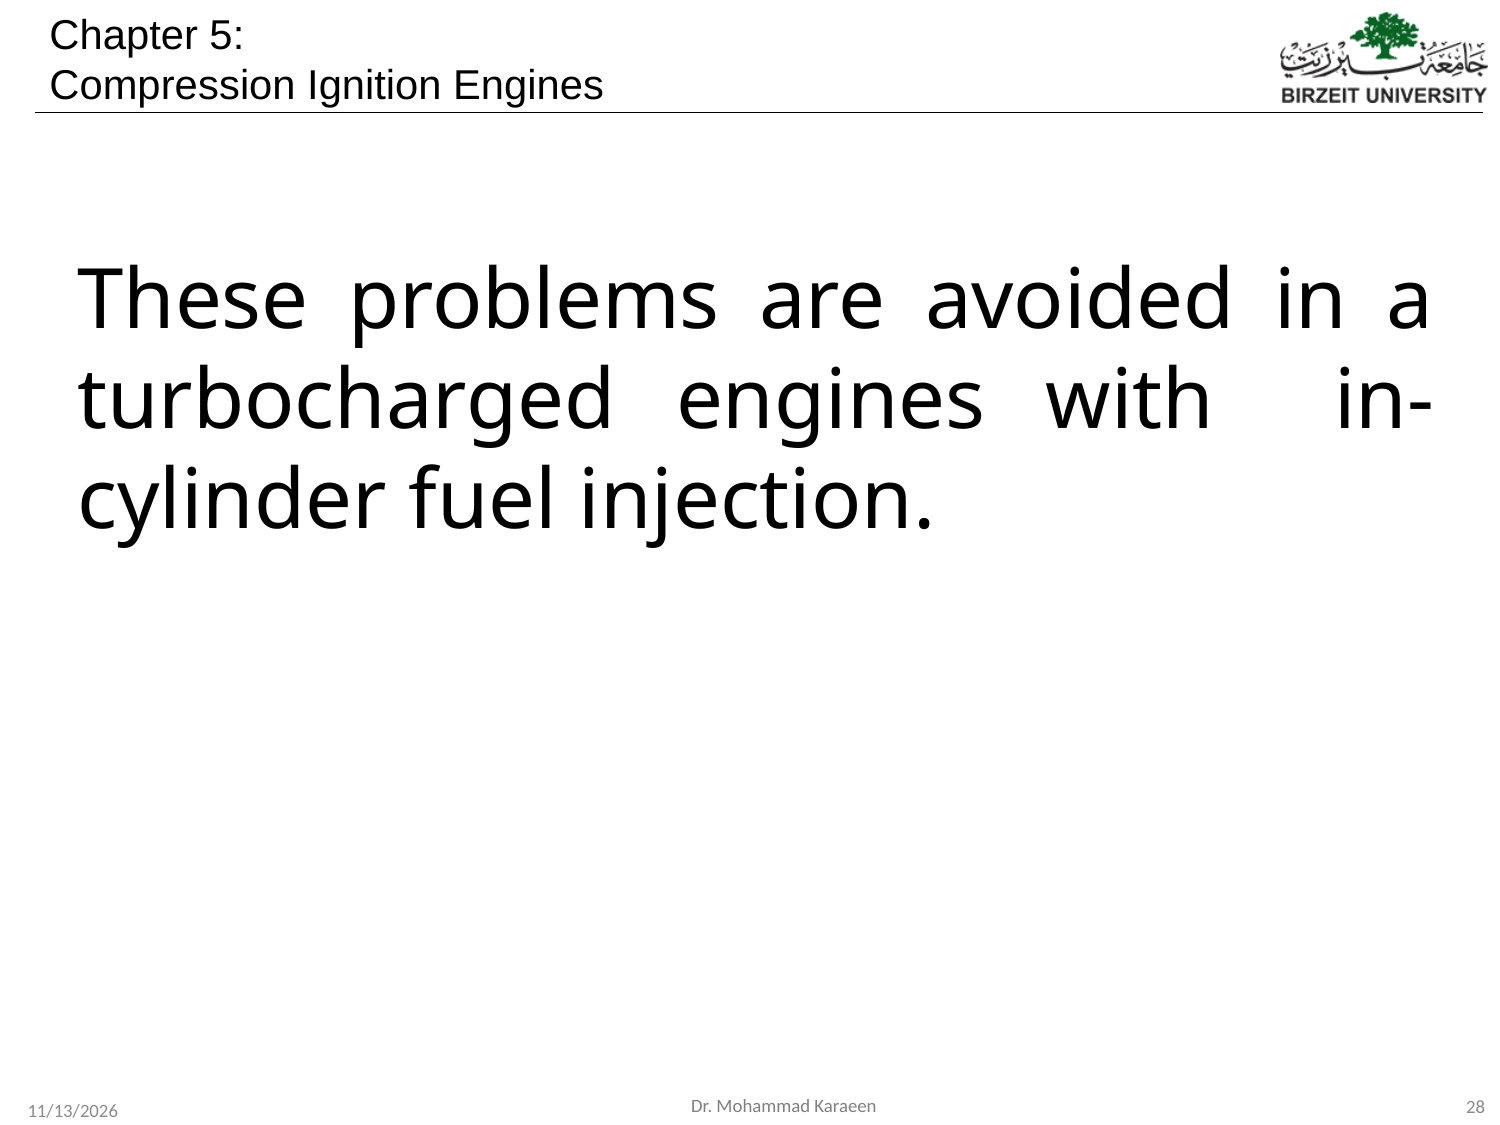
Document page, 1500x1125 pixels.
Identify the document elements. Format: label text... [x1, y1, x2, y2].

list These problems are avoided in a turbocharged engines with in-cylinder fuel injection. [62, 237, 1450, 1068]
slide_number 28 [1412, 1087, 1500, 1125]
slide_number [12, 1093, 166, 1125]
picture [1280, 12, 1488, 103]
